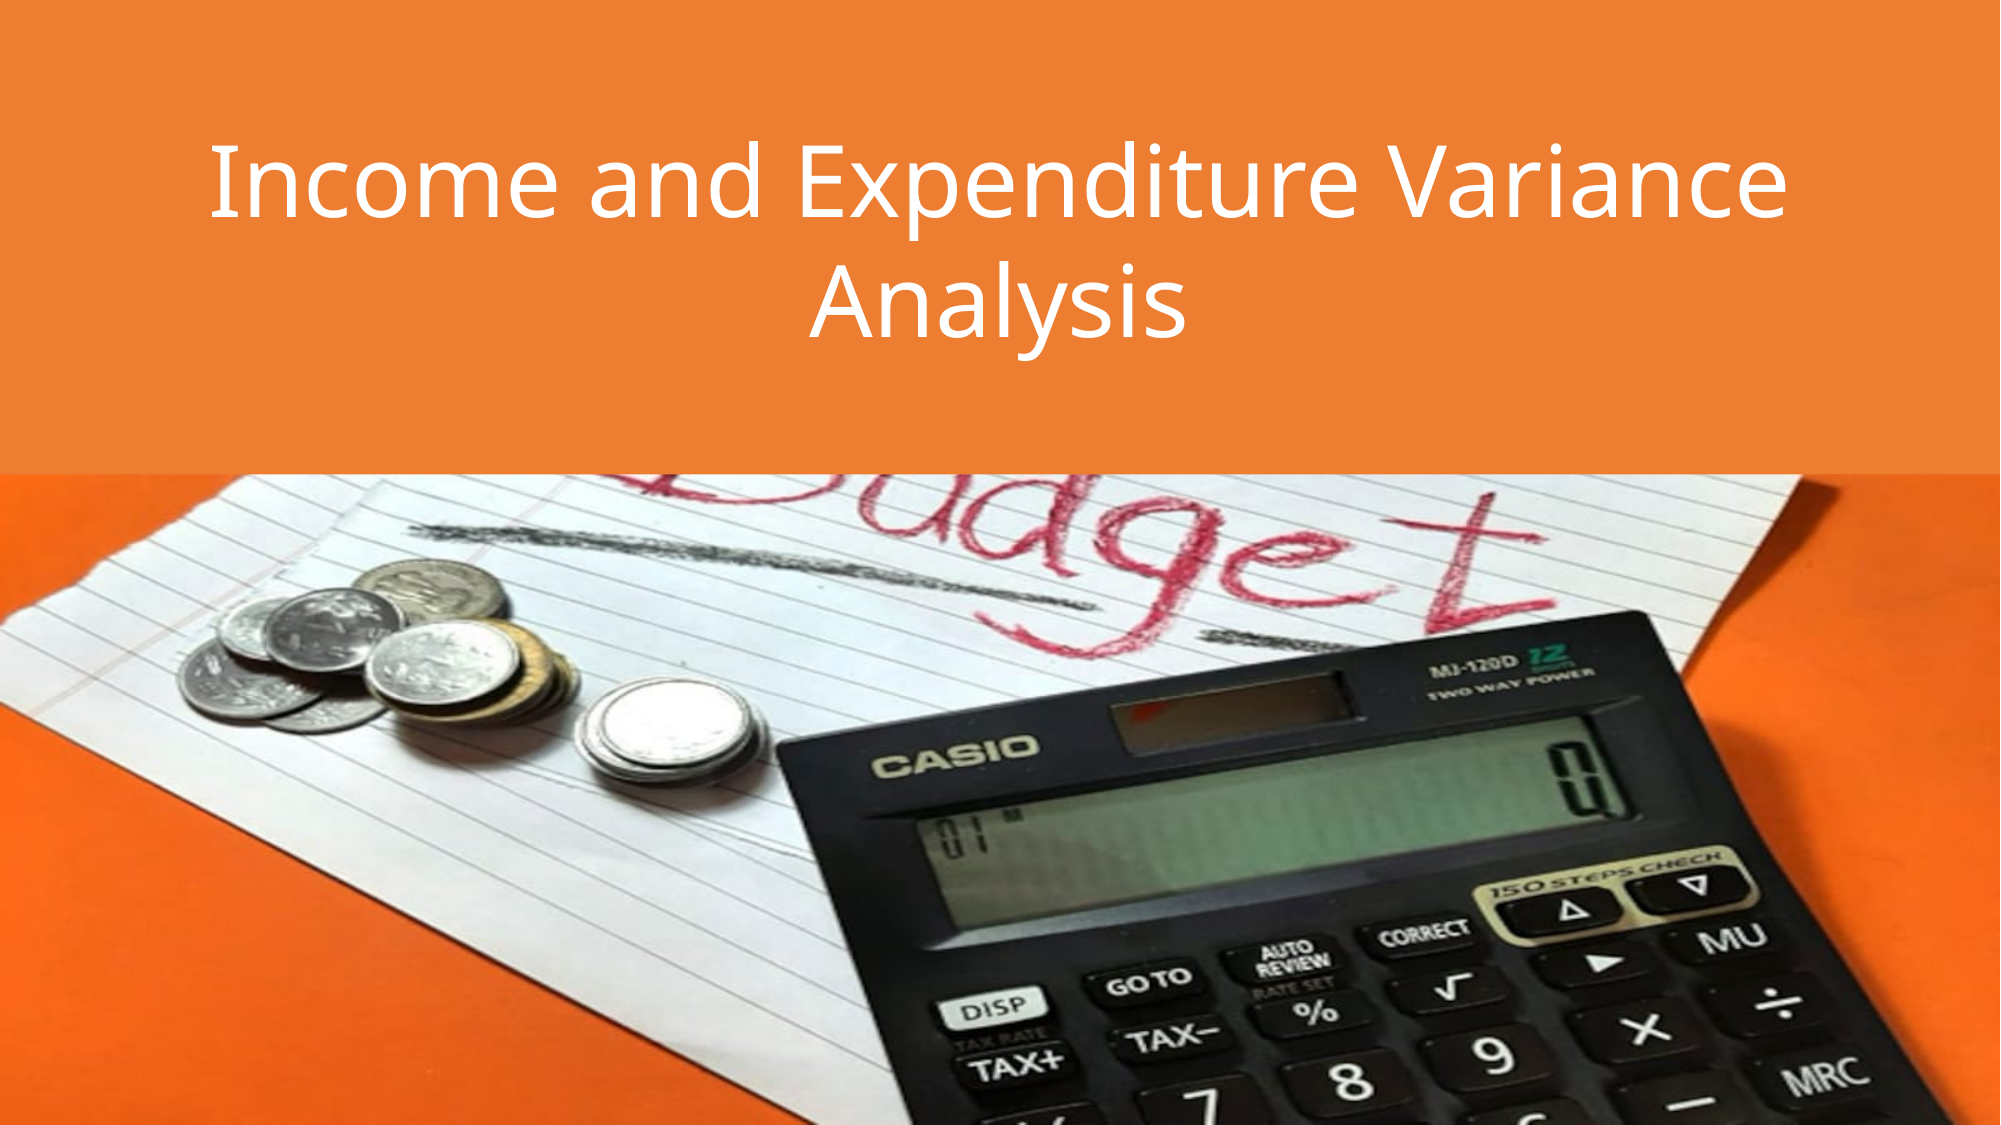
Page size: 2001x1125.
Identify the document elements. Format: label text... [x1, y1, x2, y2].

picture [0, 271, 2000, 1125]
text_box Income and Expenditure Variance Analysis [0, 0, 2000, 271]
